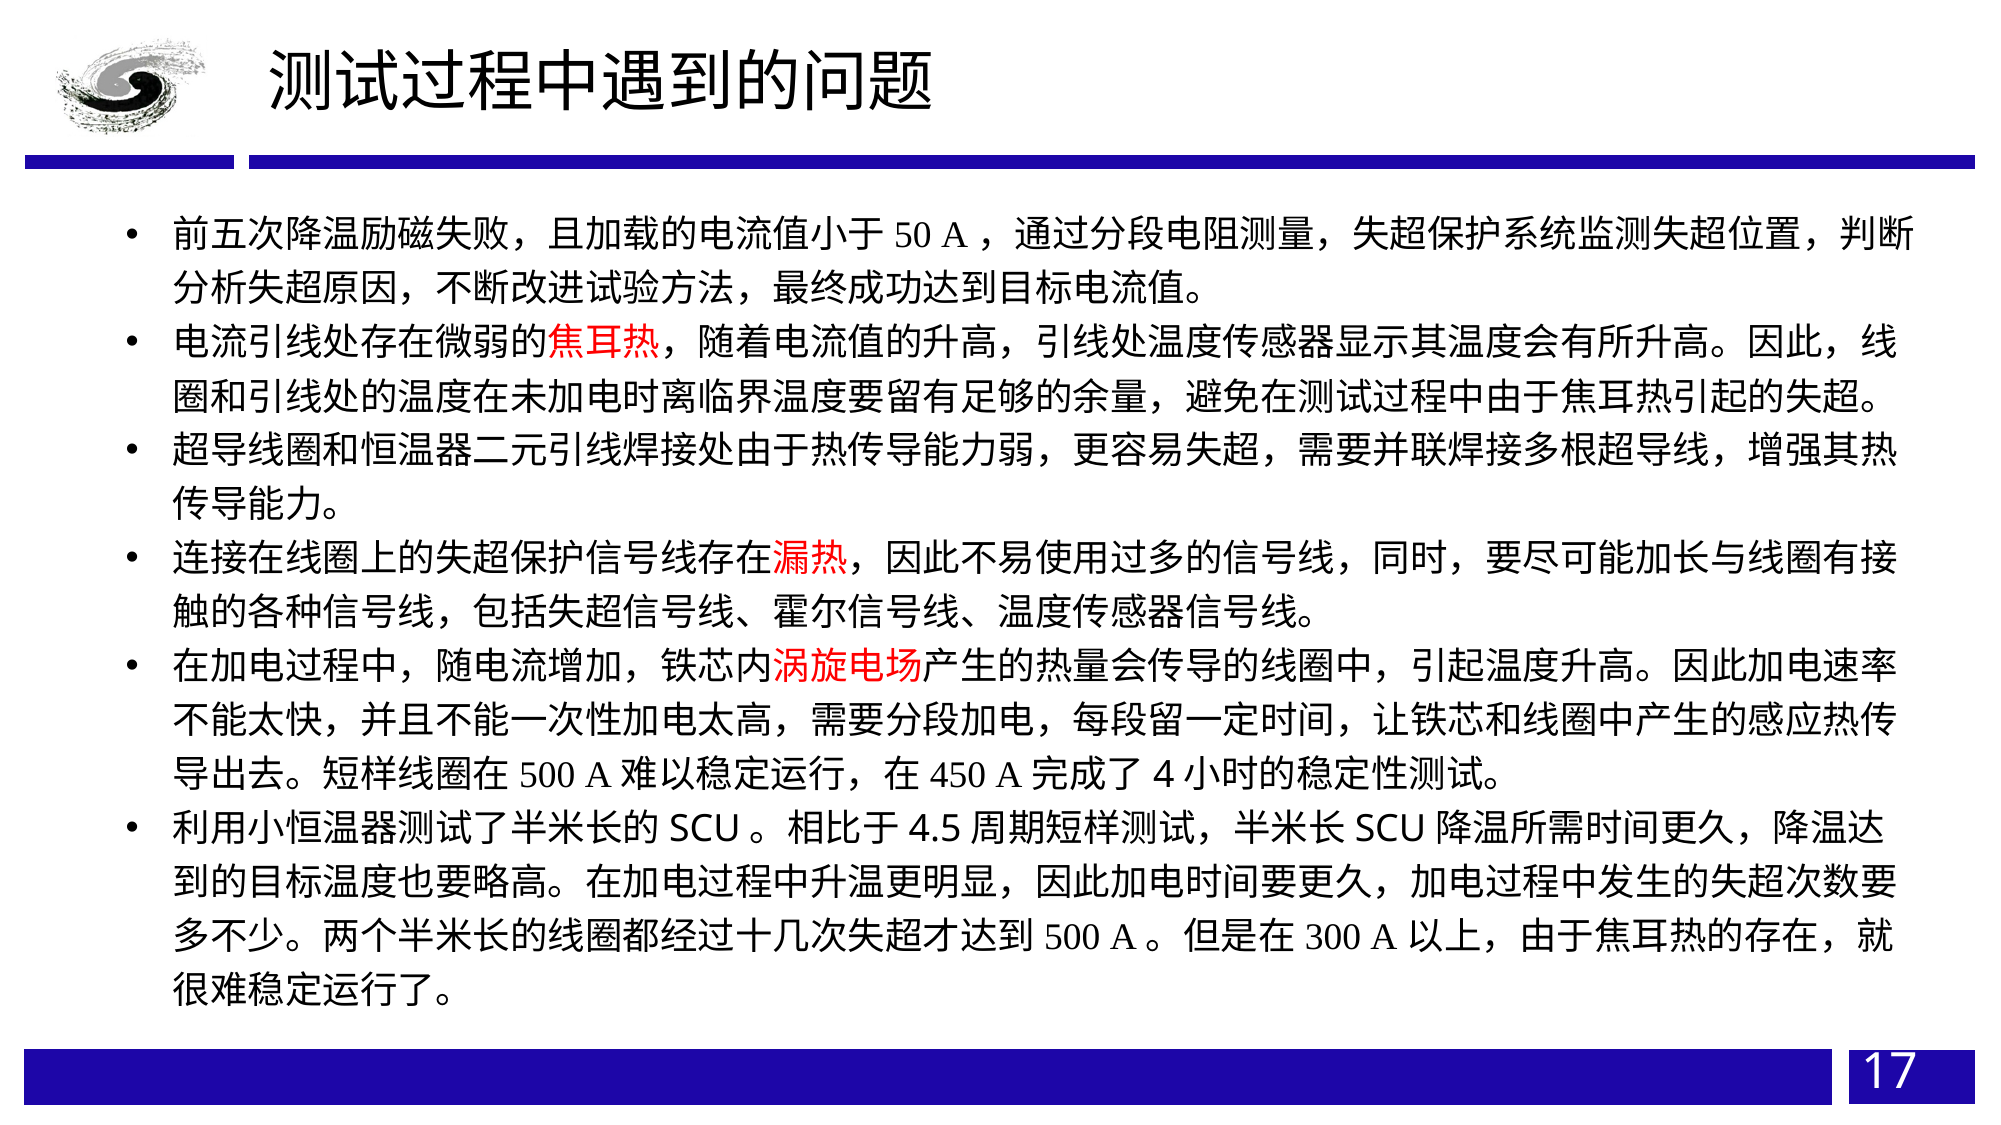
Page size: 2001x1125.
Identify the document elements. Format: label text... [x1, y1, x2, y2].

text_box 前五次降温励磁失败，且加载的电流值小于50 A，通过分段电阻测量，失超保护系统监测失超位置，判断分析失超原因，不断改进试验方法，最终成功达到目标电流值。 电流引线处存在微弱的焦耳热，随着电流值的升高，引线处温度传感器显示其温度会有所升高。因此，线圈和引线处的温度在未加电时离临界温度要留有足够的余量，避免在测试过程中由于焦耳热引起的失超。 超导线圈和恒温器二元引线焊接处由于热传导能力弱，更容易失超，需要并联焊接多根超导线，增强其热传导能力。 连接在线圈上的失超保护信号线存在漏热，因此不易使用过多的信号线，同时，要尽可能加长与线圈有接触的各种信号线，包括失超信号线、霍尔信号线、温度传感器信号线。 在加电过程中，随电流增加，铁芯内涡旋电场产生的热量会传导的线圈中，引起温度升高。因此加电速率不能太快，并且不能一次性加电太高，需要分段加电，每段留一定时间，让铁芯和线圈中产生的感应热传导出去。短样线圈在500 A难以稳定运行，在450 A完成了4小时的稳定性测试。 利用小恒温器测试了半米长的SCU。相比于4.5周期短样测试，半米长SCU降温所需时间更久，降温达到的目标温度也要略高。在加电过程中升温更明显，因此加电时间要更久，加电过程中发生的失超次数要多不少。两个半米长的线圈都经过十几次失超才达到500 A。但是在300 A以上，由于焦耳热的存在，就很难稳定运行了。 [110, 194, 1934, 1073]
picture [46, 24, 212, 143]
text_box [1849, 1050, 1975, 1104]
text_box [249, 155, 1975, 169]
text_box [25, 1050, 1831, 1104]
text_box [25, 155, 234, 169]
text_box 测试过程中遇到的问题 [252, 31, 1434, 126]
slide_number 17 [1595, 1073, 1934, 1103]
